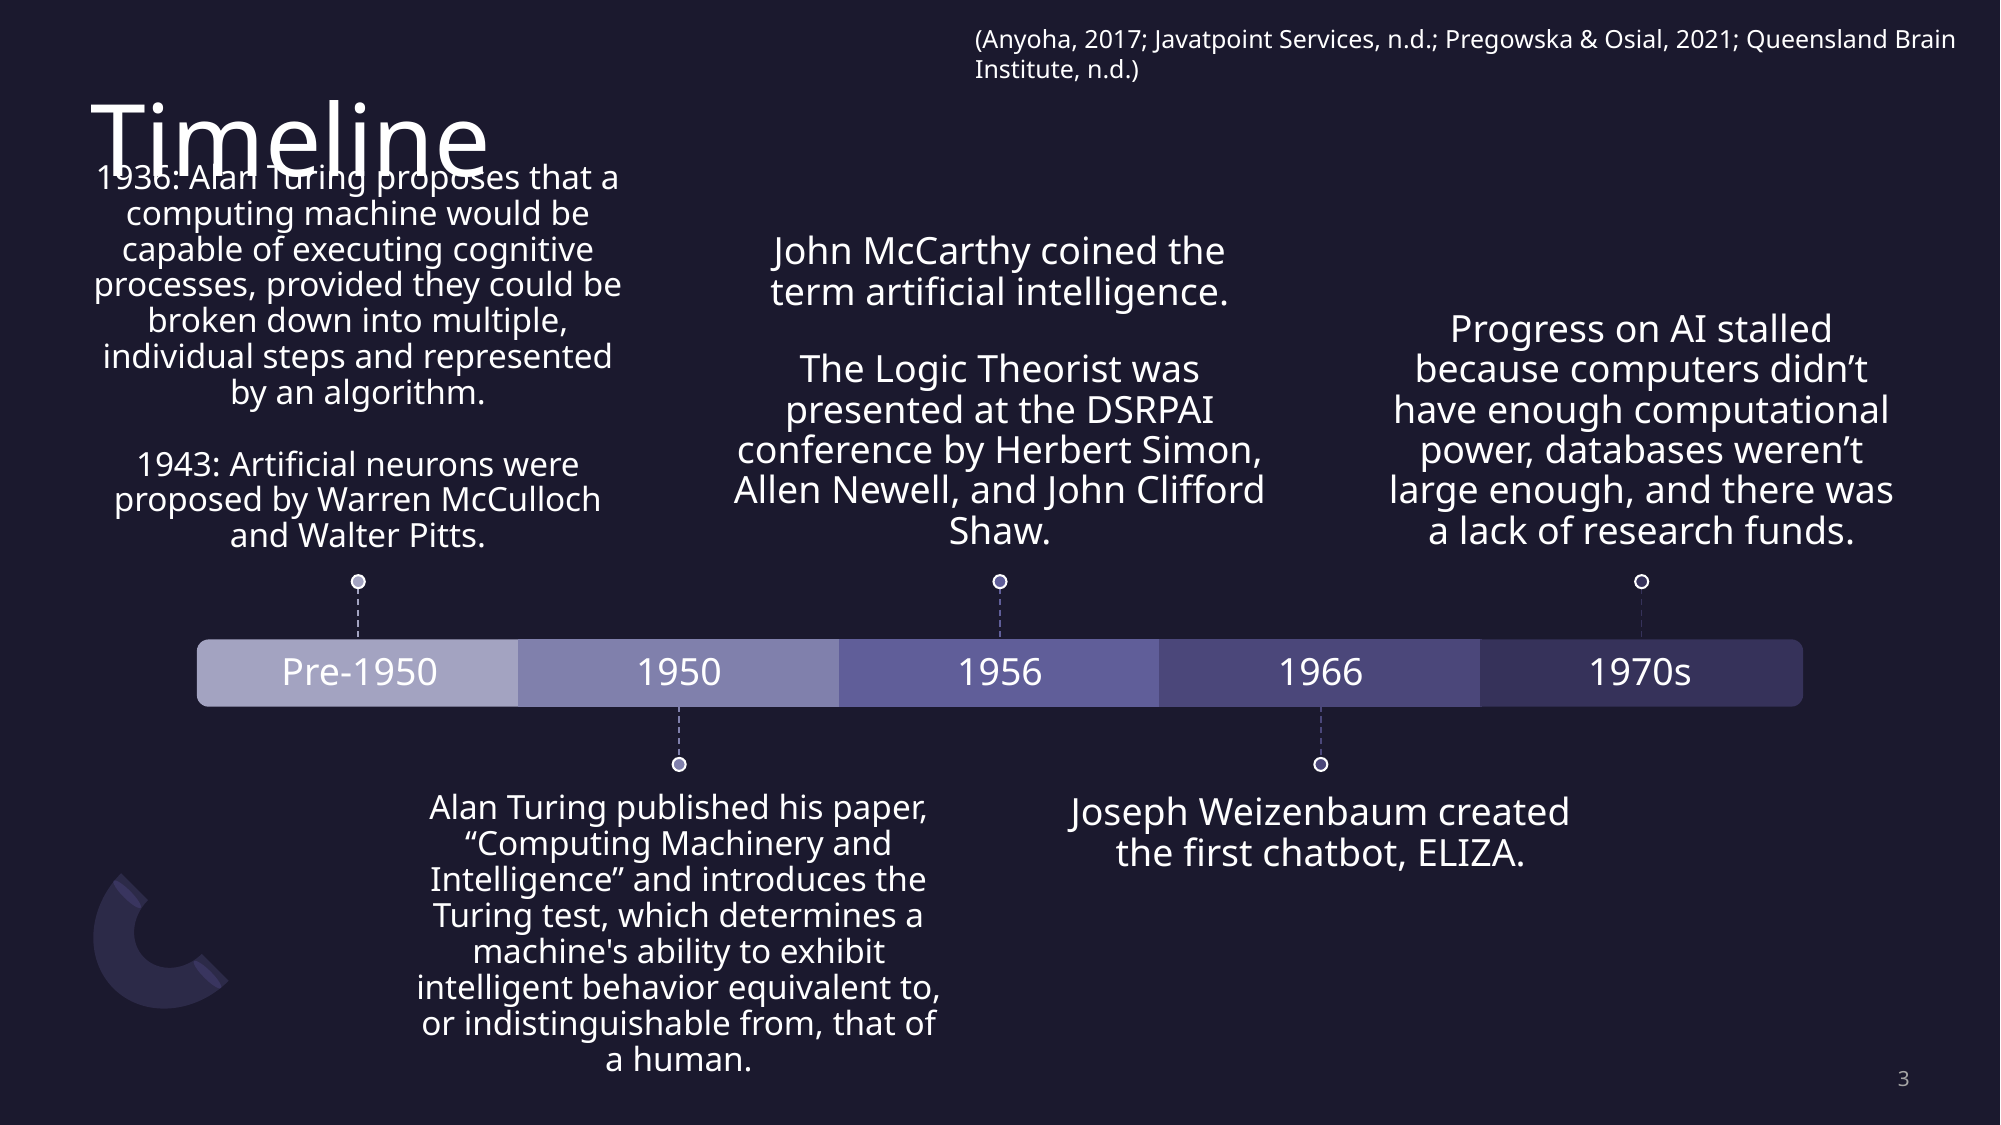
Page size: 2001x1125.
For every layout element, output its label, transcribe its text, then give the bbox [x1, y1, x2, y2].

slide_number 3 [1632, 1067, 1910, 1093]
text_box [90, 346, 1910, 1000]
title Timeline [90, 90, 1910, 309]
footer (Anyoha, 2017; Javatpoint Services, n.d.; Pregowska & Osial, 2021; Queensland Brain Institute, n.d.) [975, 40, 2000, 66]
